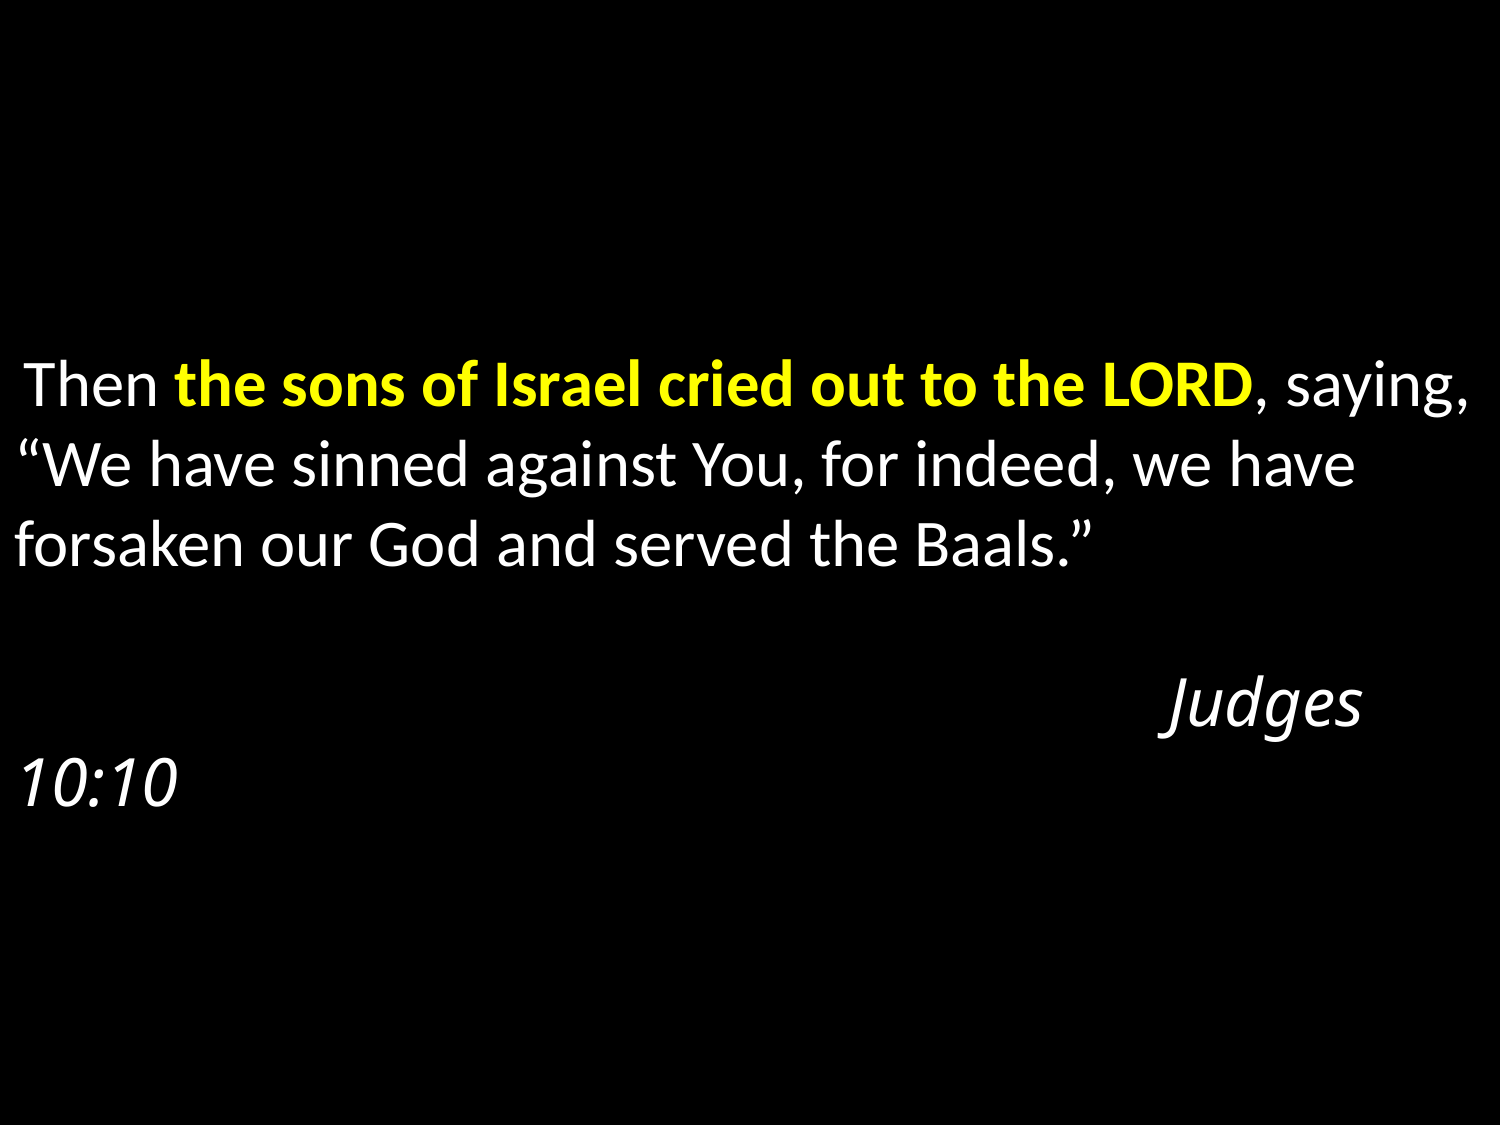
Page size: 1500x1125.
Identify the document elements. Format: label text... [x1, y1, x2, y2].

text_box Then the sons of Israel cried out to the Lord, saying, “We have sinned against You, for indeed, we have forsaken our God and served the Baals.” Judges 10:10 [0, 332, 1500, 827]
